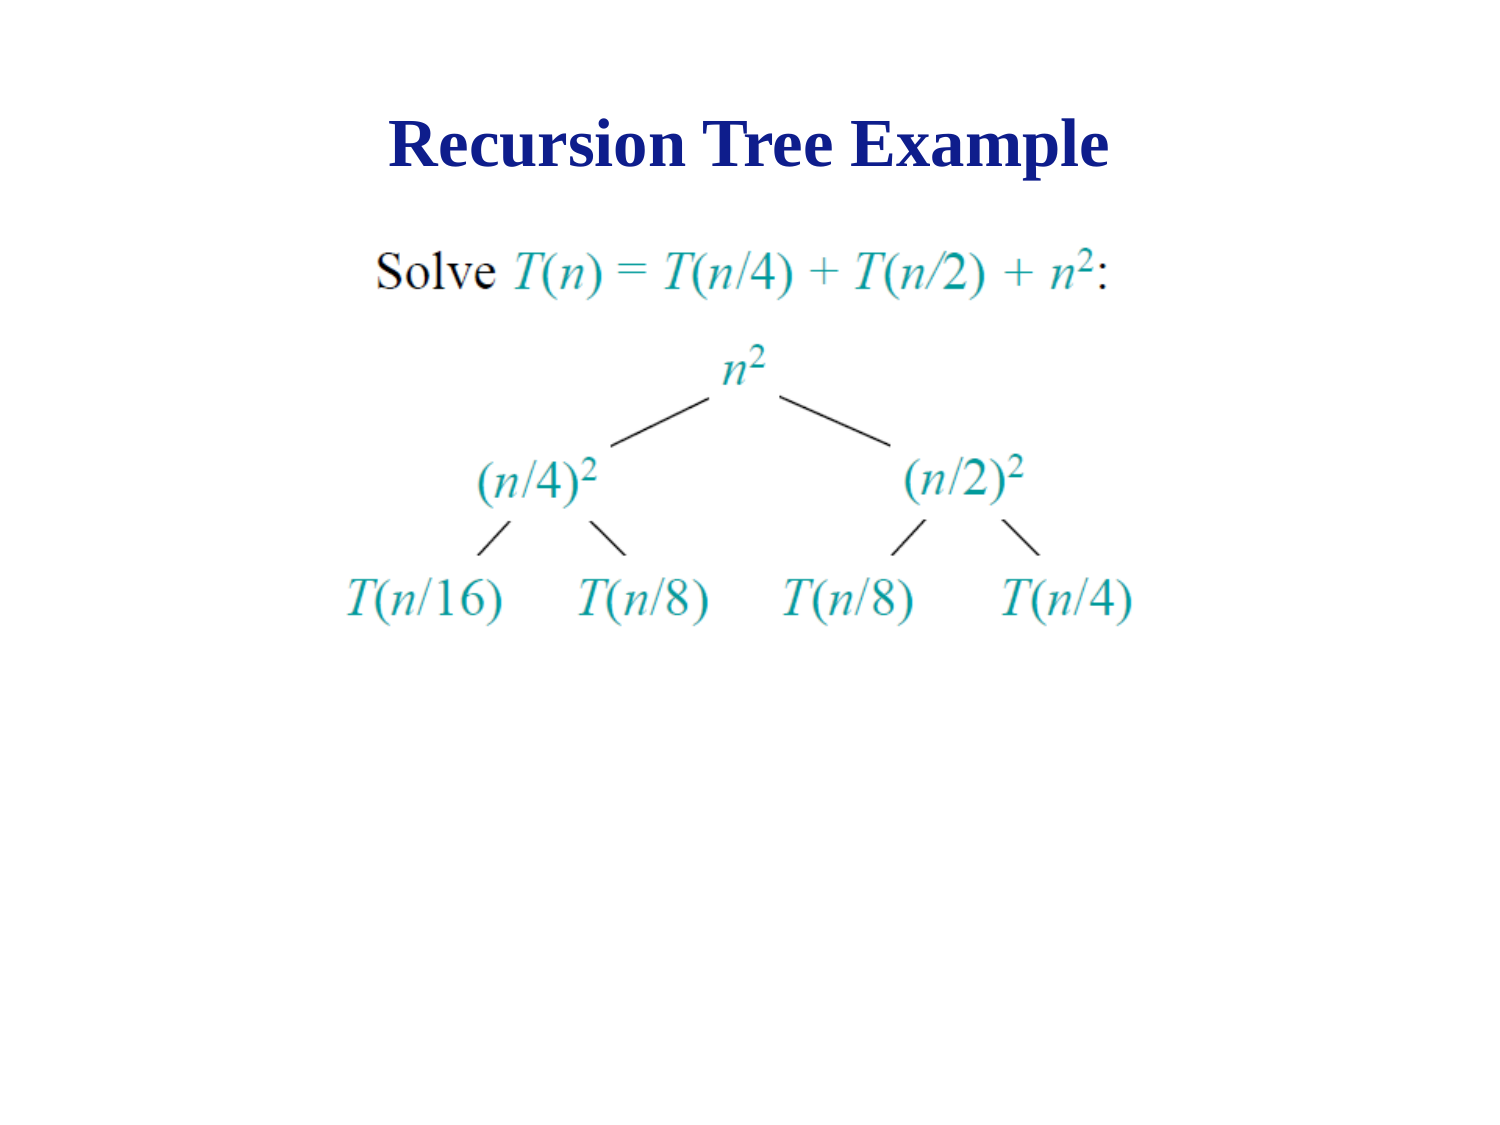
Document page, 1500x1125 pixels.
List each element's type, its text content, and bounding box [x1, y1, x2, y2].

title Recursion Tree Example [75, 45, 1425, 233]
picture [327, 237, 1173, 690]
